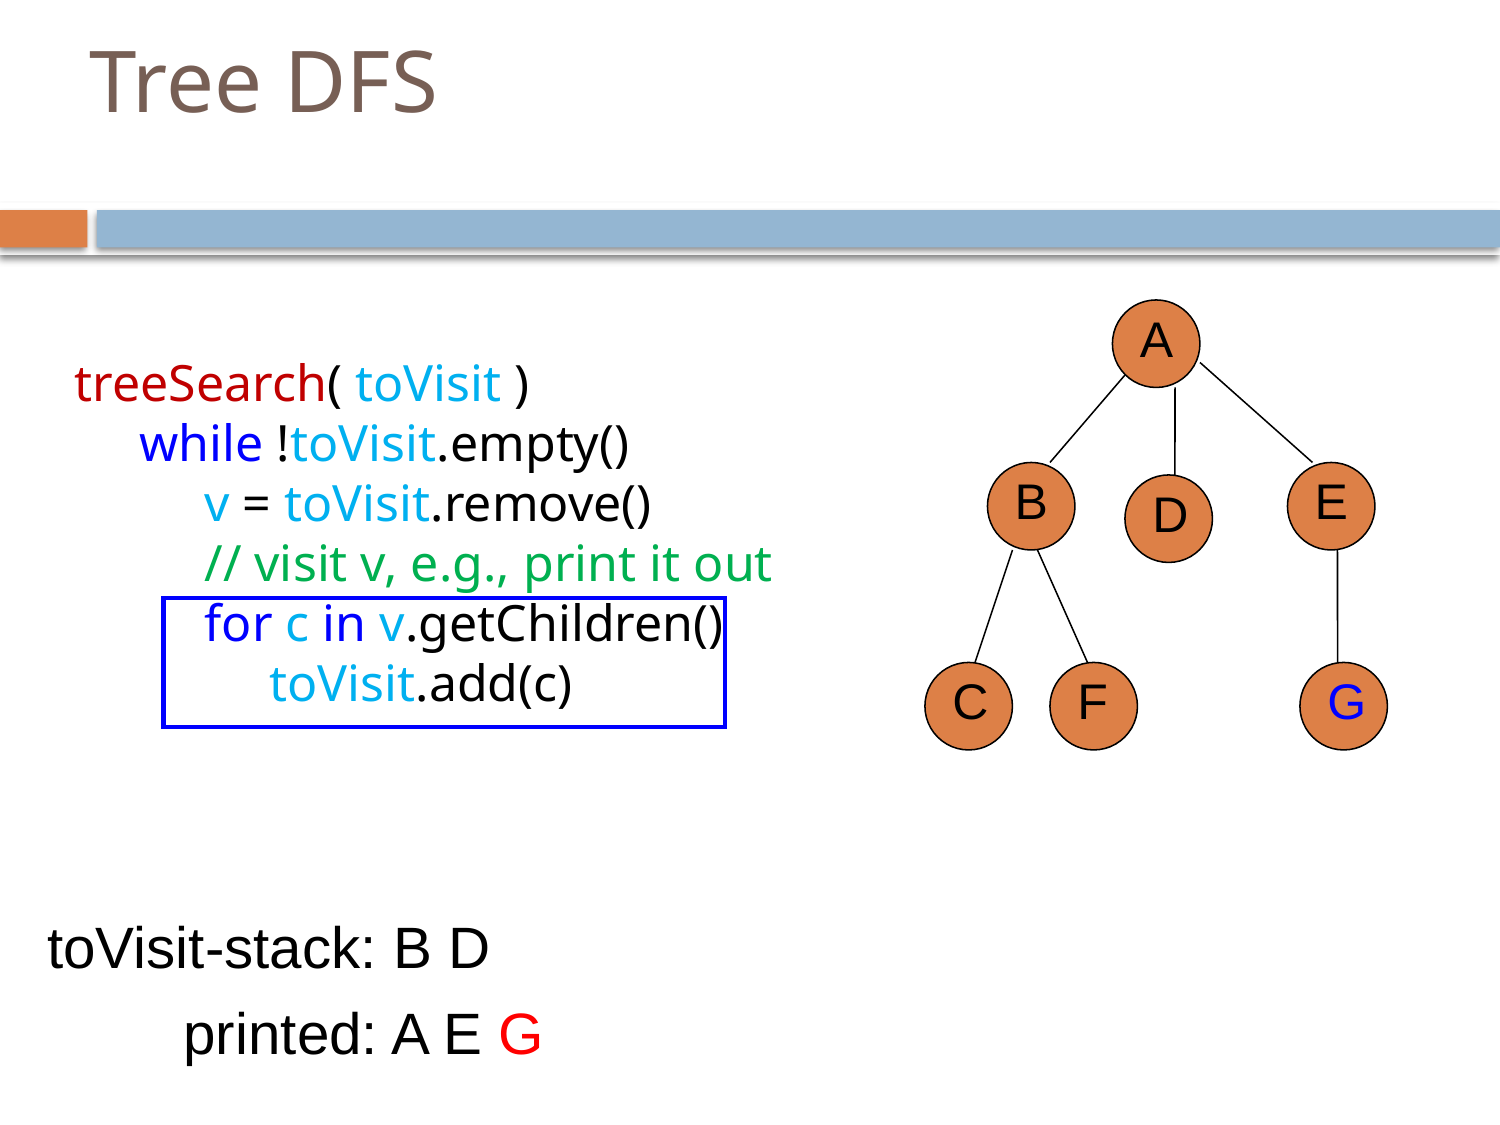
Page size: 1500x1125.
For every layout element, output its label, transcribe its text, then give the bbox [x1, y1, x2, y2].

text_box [1299, 662, 1388, 751]
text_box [1287, 462, 1376, 551]
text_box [924, 662, 1013, 751]
text_box treeSearch( toVisit ) while !toVisit.empty() v = toVisit.remove() // visit v, e.g., print it out for c in v.getChildren() toVisit.add(c) [59, 343, 887, 719]
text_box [1124, 474, 1213, 563]
text_box [163, 597, 725, 727]
text_box toVisit-stack: B D [32, 902, 763, 988]
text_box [987, 462, 1076, 551]
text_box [1112, 299, 1201, 388]
text_box printed: A E G [168, 988, 694, 1074]
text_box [1049, 662, 1138, 751]
title Tree DFS [75, 20, 1313, 138]
